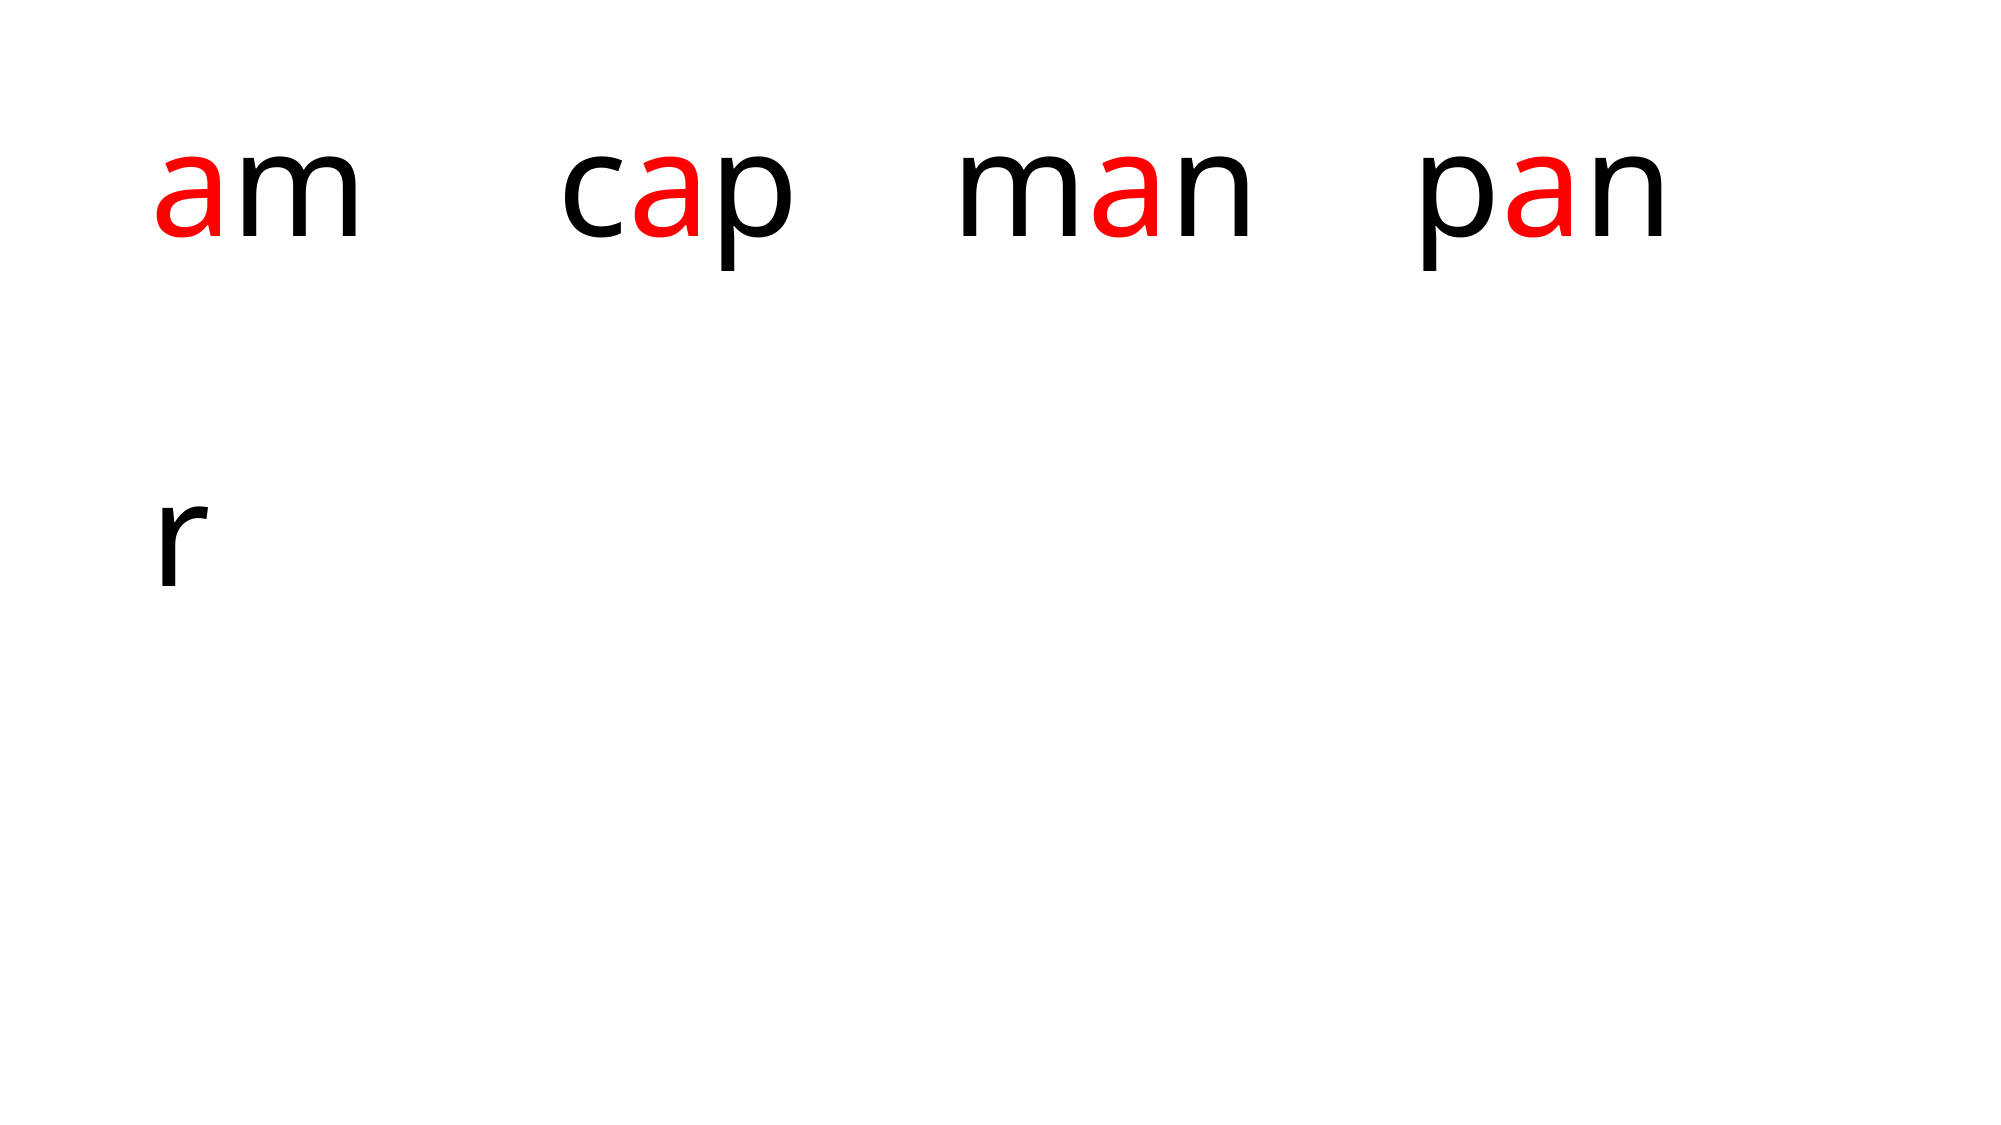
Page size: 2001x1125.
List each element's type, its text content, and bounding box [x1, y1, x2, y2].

text_box am cap man pan r [135, 83, 2000, 823]
